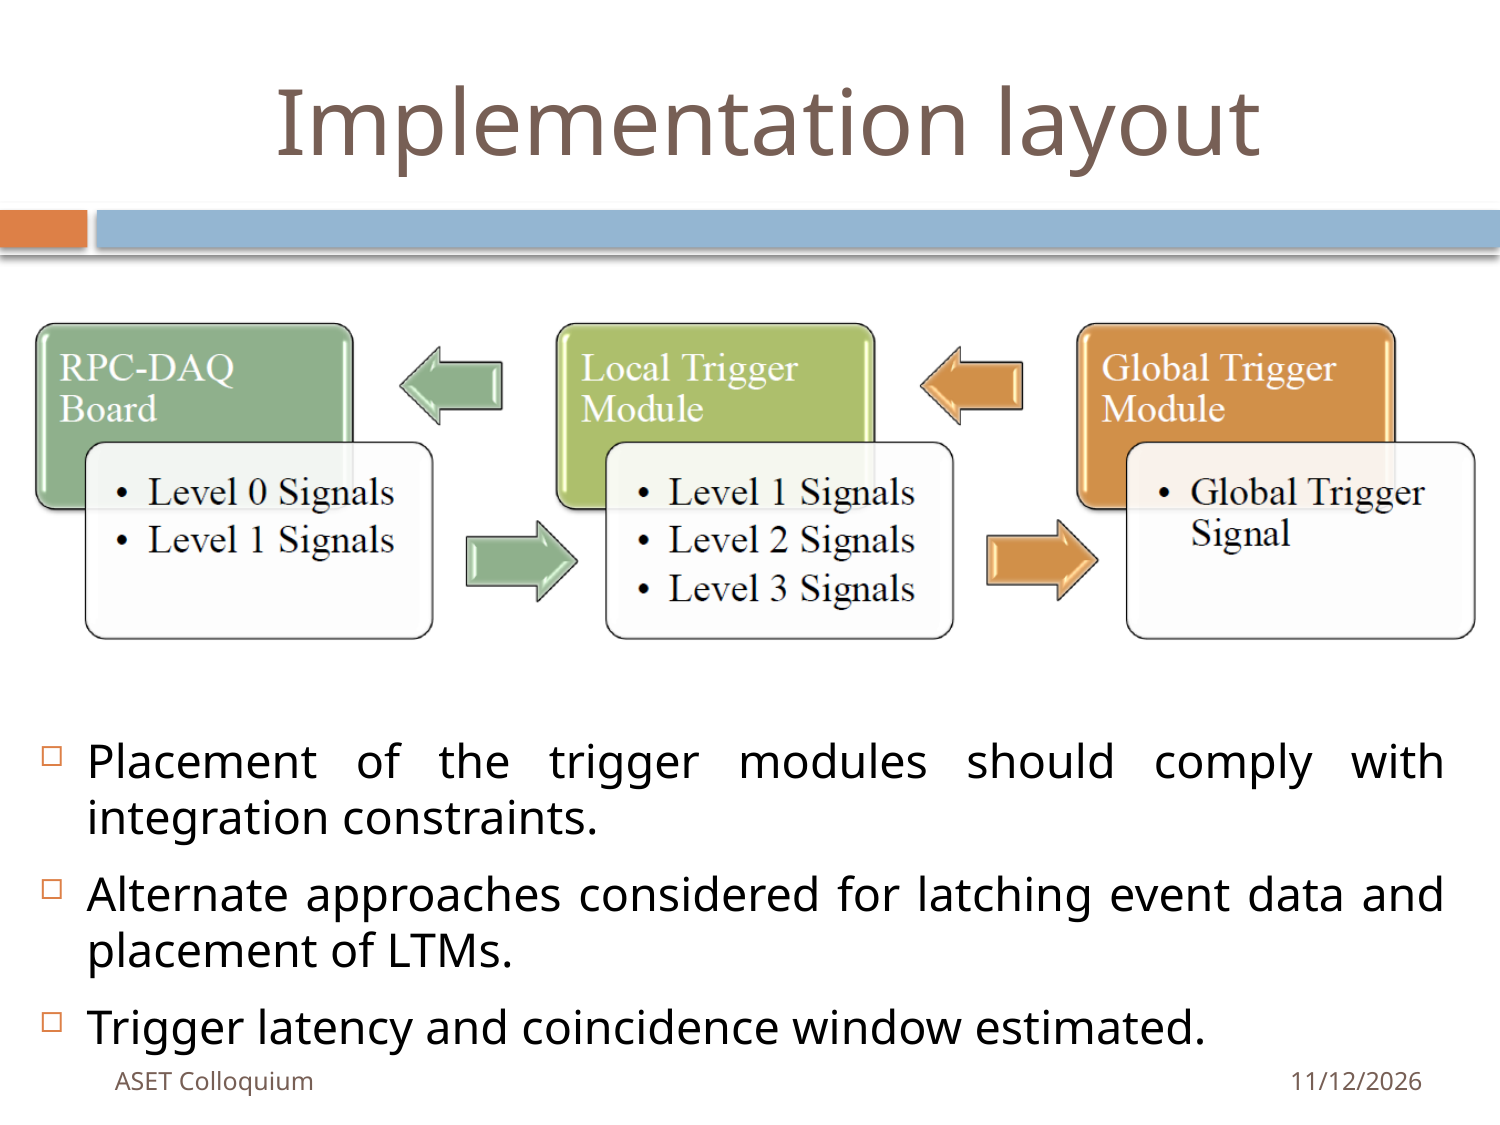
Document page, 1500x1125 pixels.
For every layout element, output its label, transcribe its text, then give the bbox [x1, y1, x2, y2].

title Implementation layout [100, 37, 1438, 200]
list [24, 312, 1486, 651]
text_box Placement of the trigger modules should comply with integration constraints. Alternate approaches considered for latching event data and placement of LTMs. Trigger latency and coincidence window estimated. [24, 725, 1463, 1063]
footer ASET Colloquium [99, 1063, 990, 1113]
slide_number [999, 1063, 1438, 1113]
